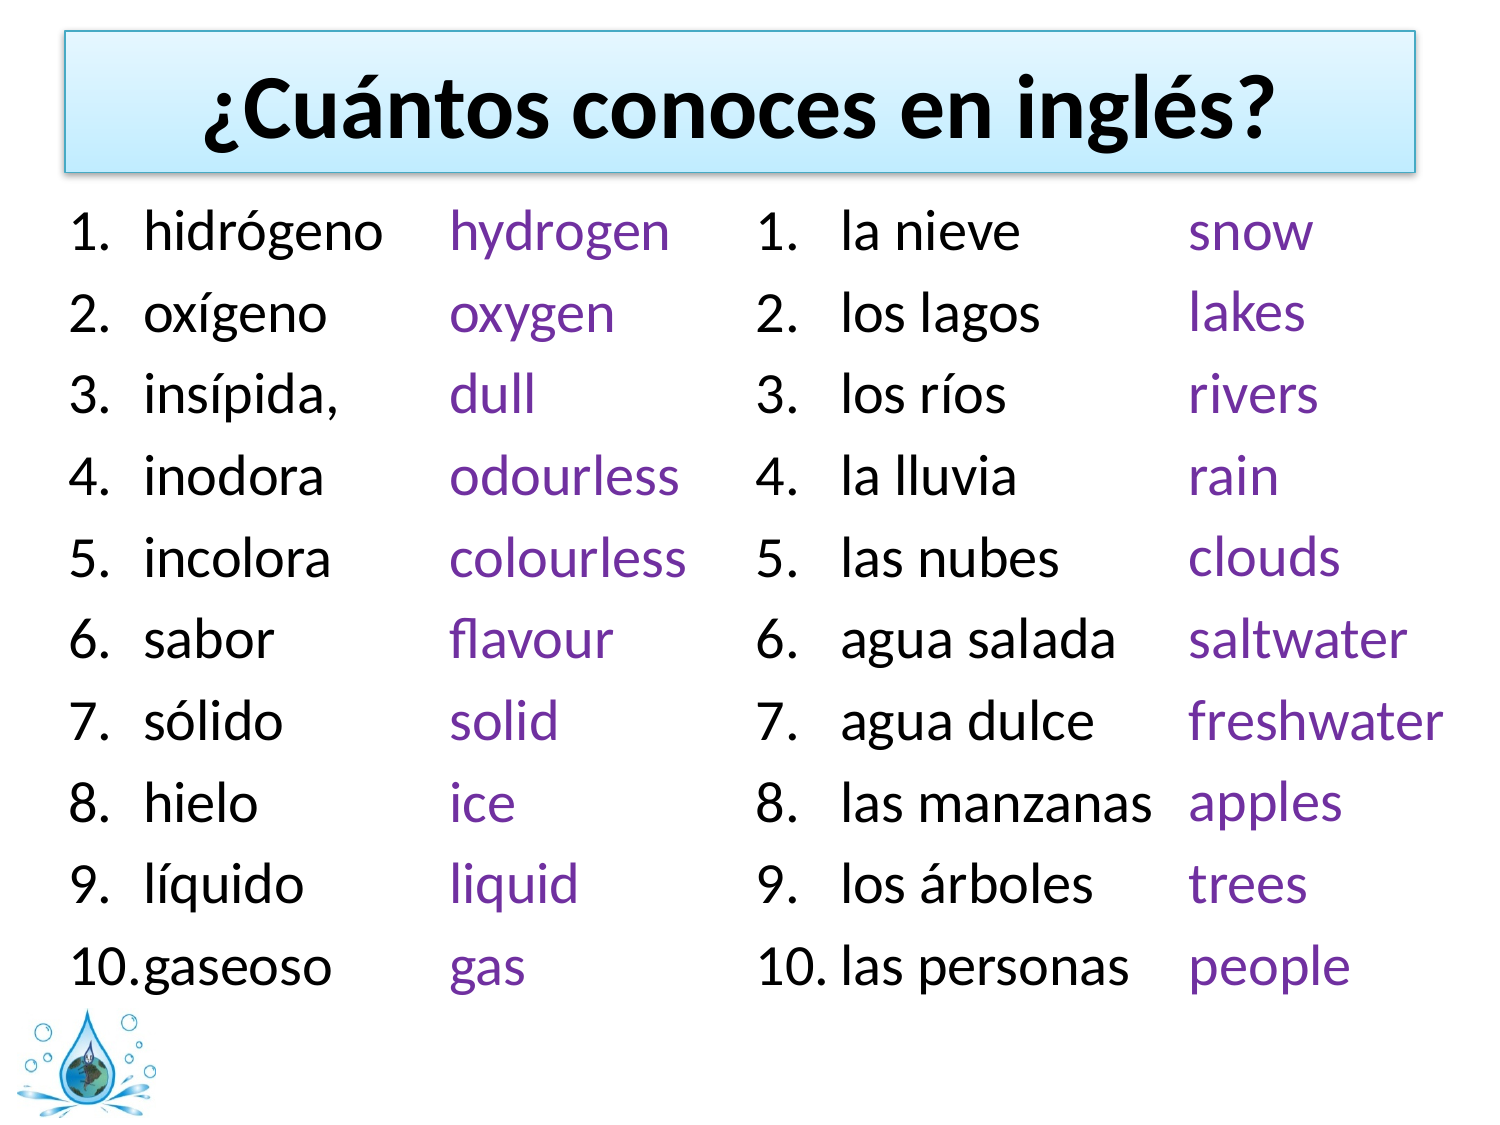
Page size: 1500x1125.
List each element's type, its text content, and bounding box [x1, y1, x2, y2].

list hidrógeno oxígeno insípida, inodora incolora sabor sólido hielo líquido gaseoso [53, 184, 434, 1017]
title ¿Cuántos conoces en inglés? [64, 30, 1416, 173]
list la nieve los lagos los ríos la lluvia las nubes agua salada agua dulce las manzanas los árboles las personas [1097, 184, 1174, 928]
text_box snow lakes rivers rain clouds saltwater freshwater apples trees people [1174, 184, 1500, 1047]
picture [17, 1008, 156, 1118]
text_box hydrogen oxygen dull odourless colourless flavour solid ice liquid gas [434, 184, 1097, 1017]
